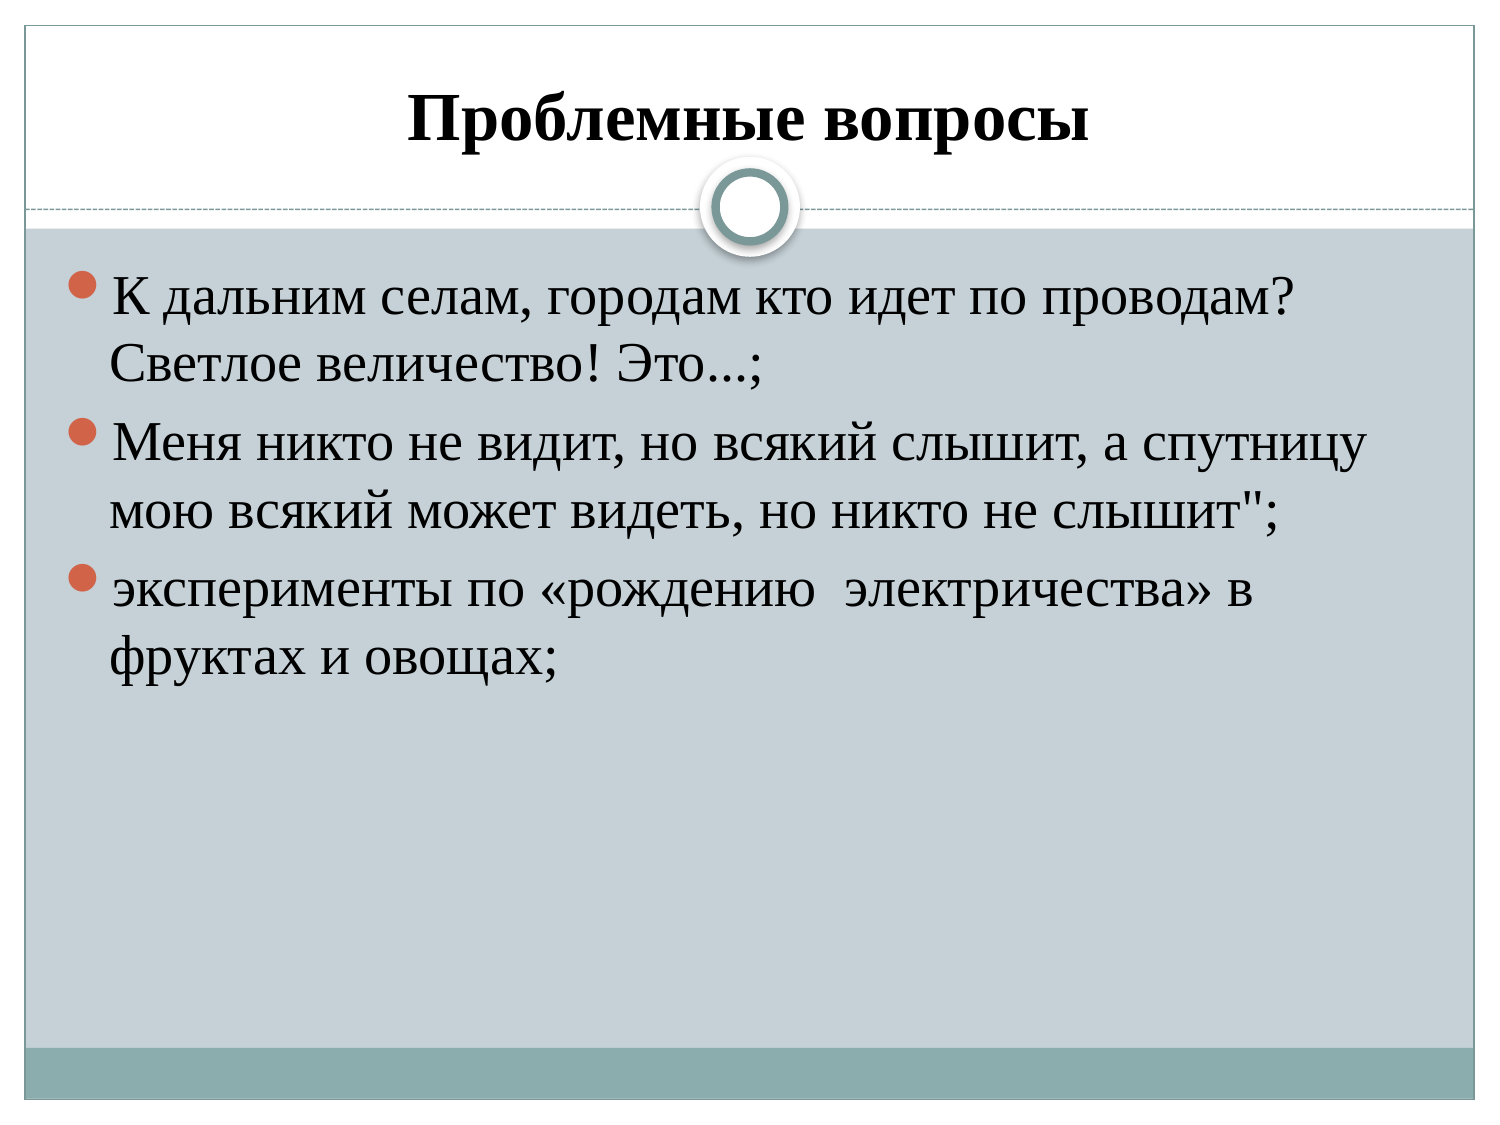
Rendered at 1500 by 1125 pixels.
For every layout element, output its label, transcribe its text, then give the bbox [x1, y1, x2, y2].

title Проблемные вопросы [49, 37, 1450, 162]
list К дальним селам, городам кто идет по проводам? Светлое величество! Это...; Меня никто не видит, но всякий слышит, а спутницу мою всякий может видеть, но никто не слышит"; эксперименты по «рождению электричества» в фруктах и овощах; [49, 250, 1445, 1001]
